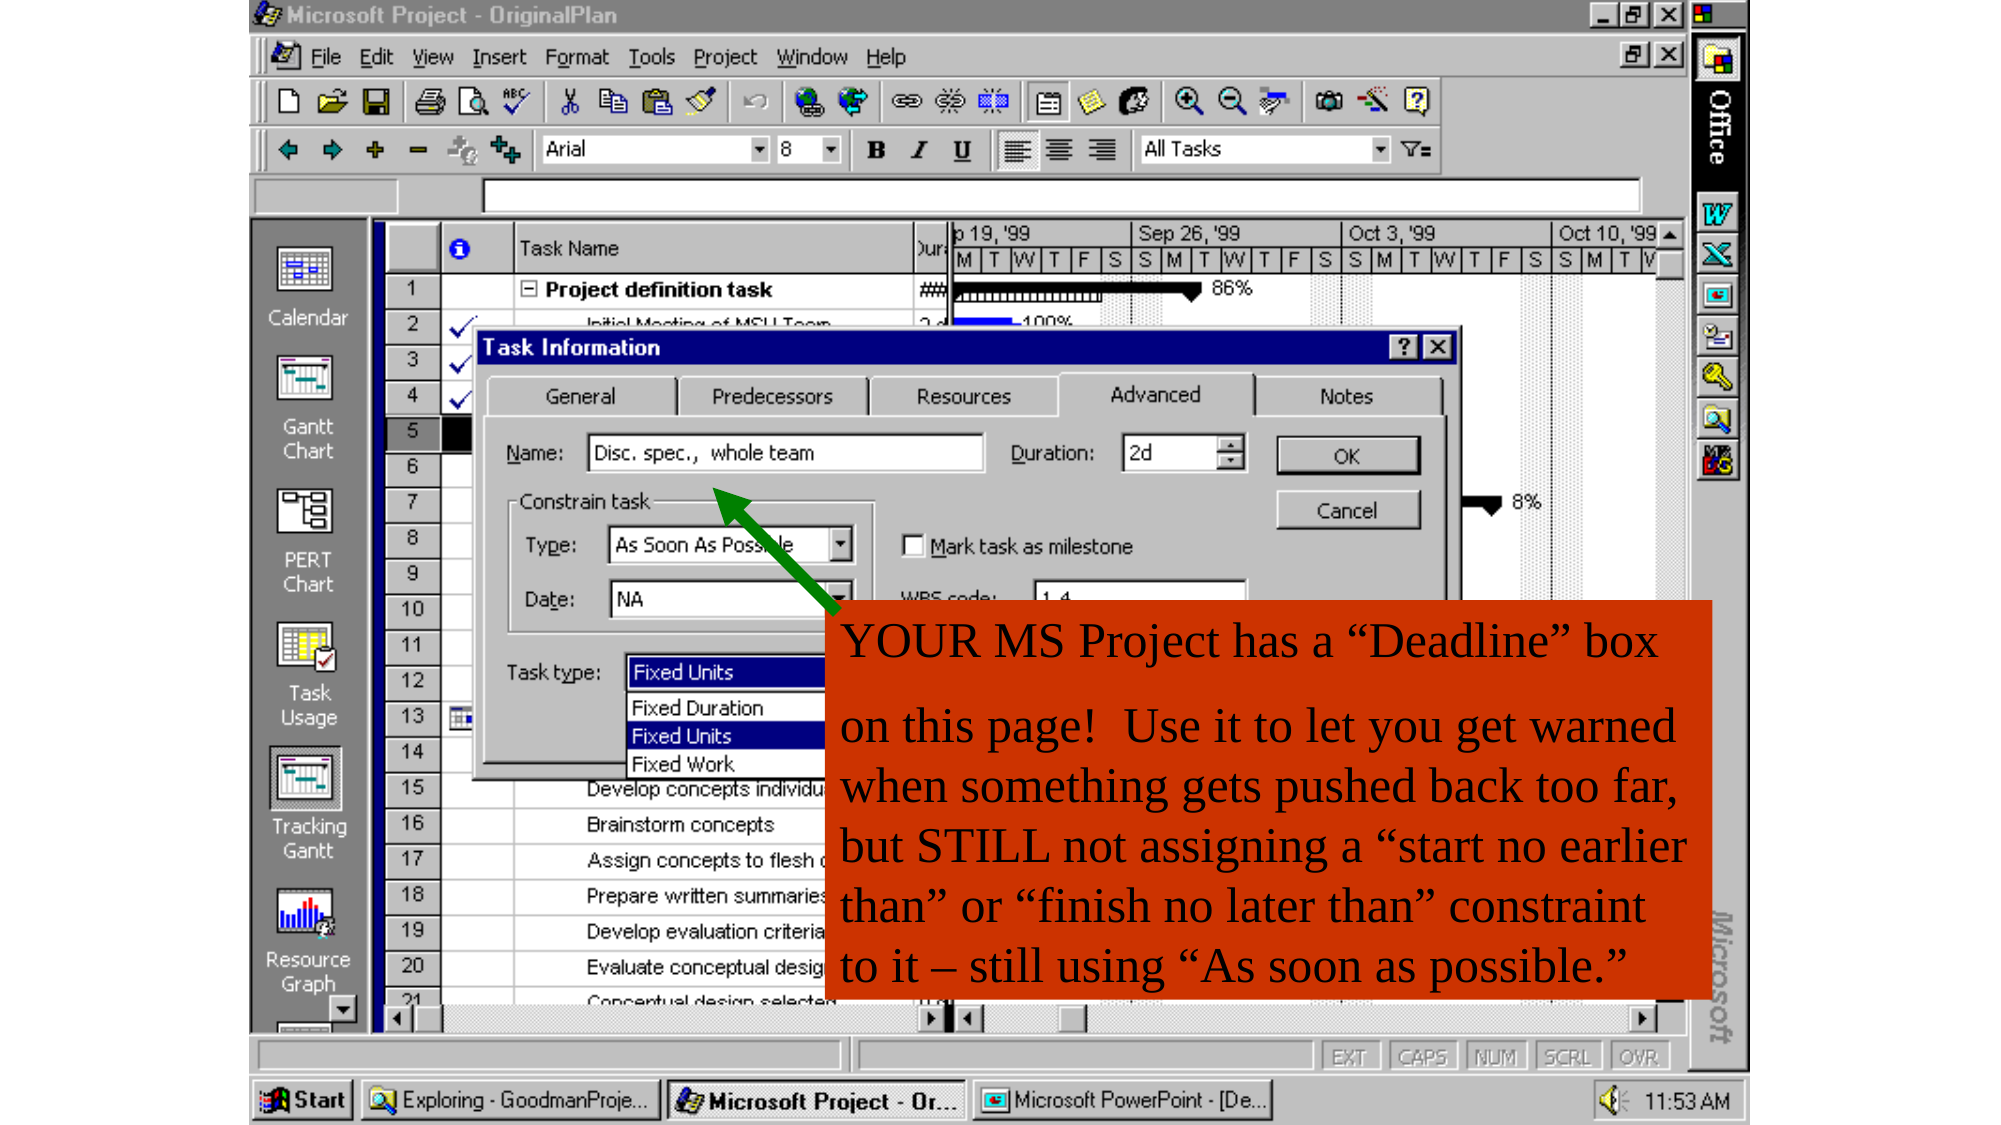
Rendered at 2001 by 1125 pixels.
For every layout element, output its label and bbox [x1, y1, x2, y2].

picture [249, 0, 1750, 1125]
